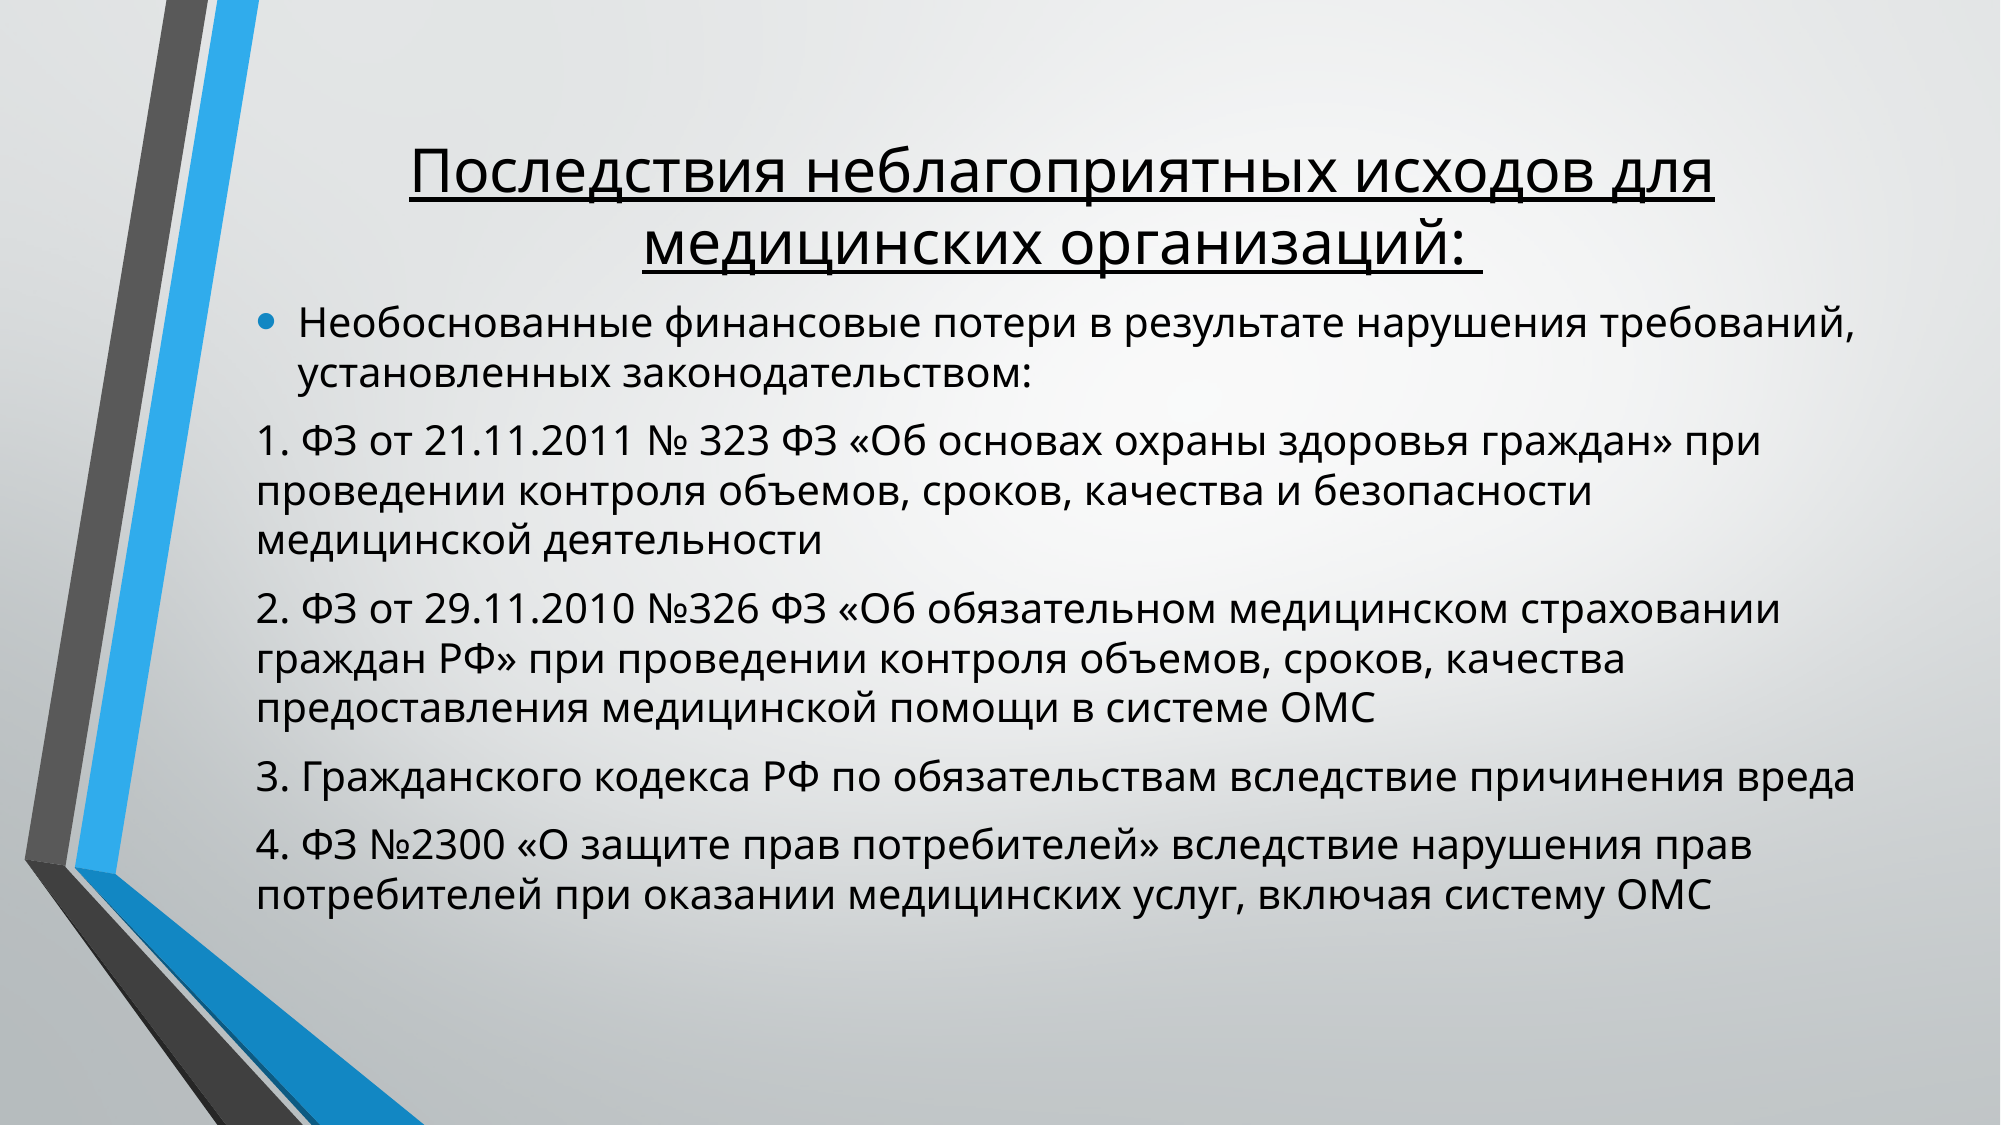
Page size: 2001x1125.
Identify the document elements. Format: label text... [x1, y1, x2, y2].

list Последствия неблагоприятных исходов для медицинских организаций: Необоснованные финансовые потери в результате нарушения требований, установленных законодательством: 1. ФЗ от 21.11.2011 № 323 ФЗ «Об основах охраны здоровья граждан» при проведении контроля объемов, сроков, качества и безопасности медицинской деятельности 2. ФЗ от 29.11.2010 №326 ФЗ «Об обязательном медицинском страховании граждан РФ» при проведении контроля объемов, сроков, качества предоставления медицинской помощи в системе ОМС 3. Гражданского кодекса РФ по обязательствам вследствие причинения вреда 4. ФЗ №2300 «О защите прав потребителей» вследствие нарушения прав потребителей при оказании медицинских услуг, включая систему ОМС [240, 124, 1884, 965]
